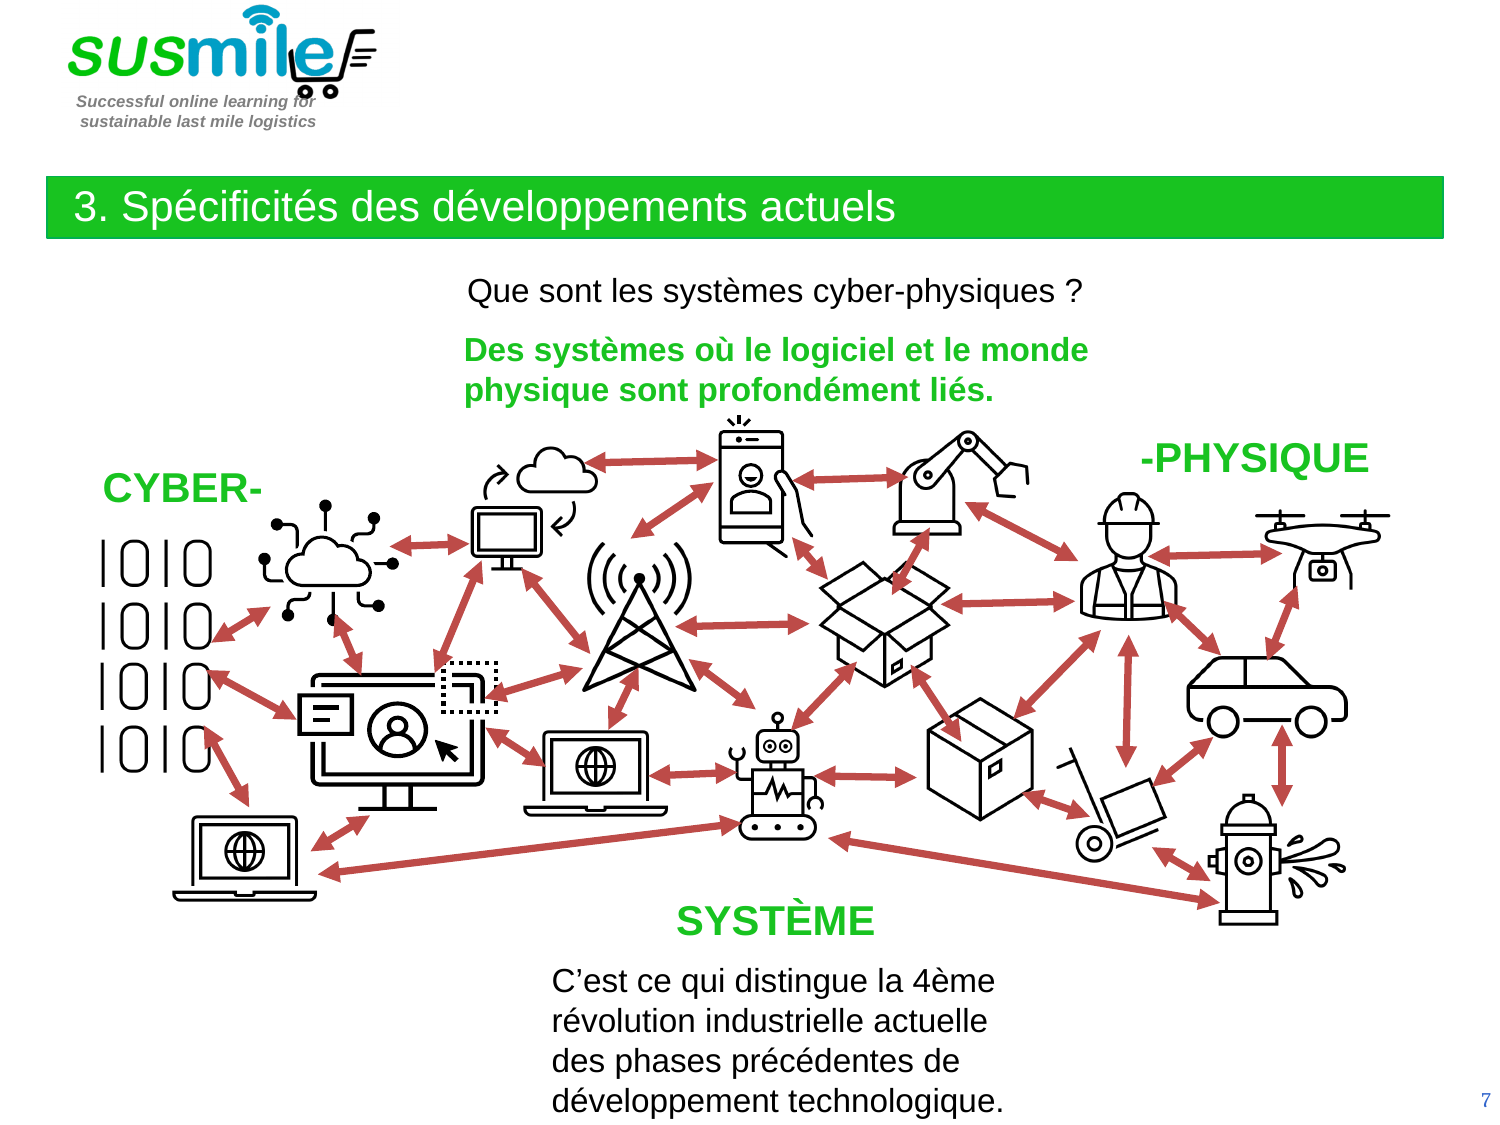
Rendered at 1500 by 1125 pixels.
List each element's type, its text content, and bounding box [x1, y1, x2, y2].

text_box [203, 459, 1298, 1125]
picture [61, 0, 400, 107]
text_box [702, 407, 1398, 935]
text_box 3. Spécificités des développements actuels [46, 176, 1443, 238]
text_box Des systèmes où le logiciel et le monde physique sont profondément liés. [448, 321, 1126, 412]
slide_number 7 [1302, 1069, 1500, 1125]
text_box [79, 414, 814, 933]
text_box Que sont les systèmes cyber-physiques ? [452, 261, 1101, 321]
